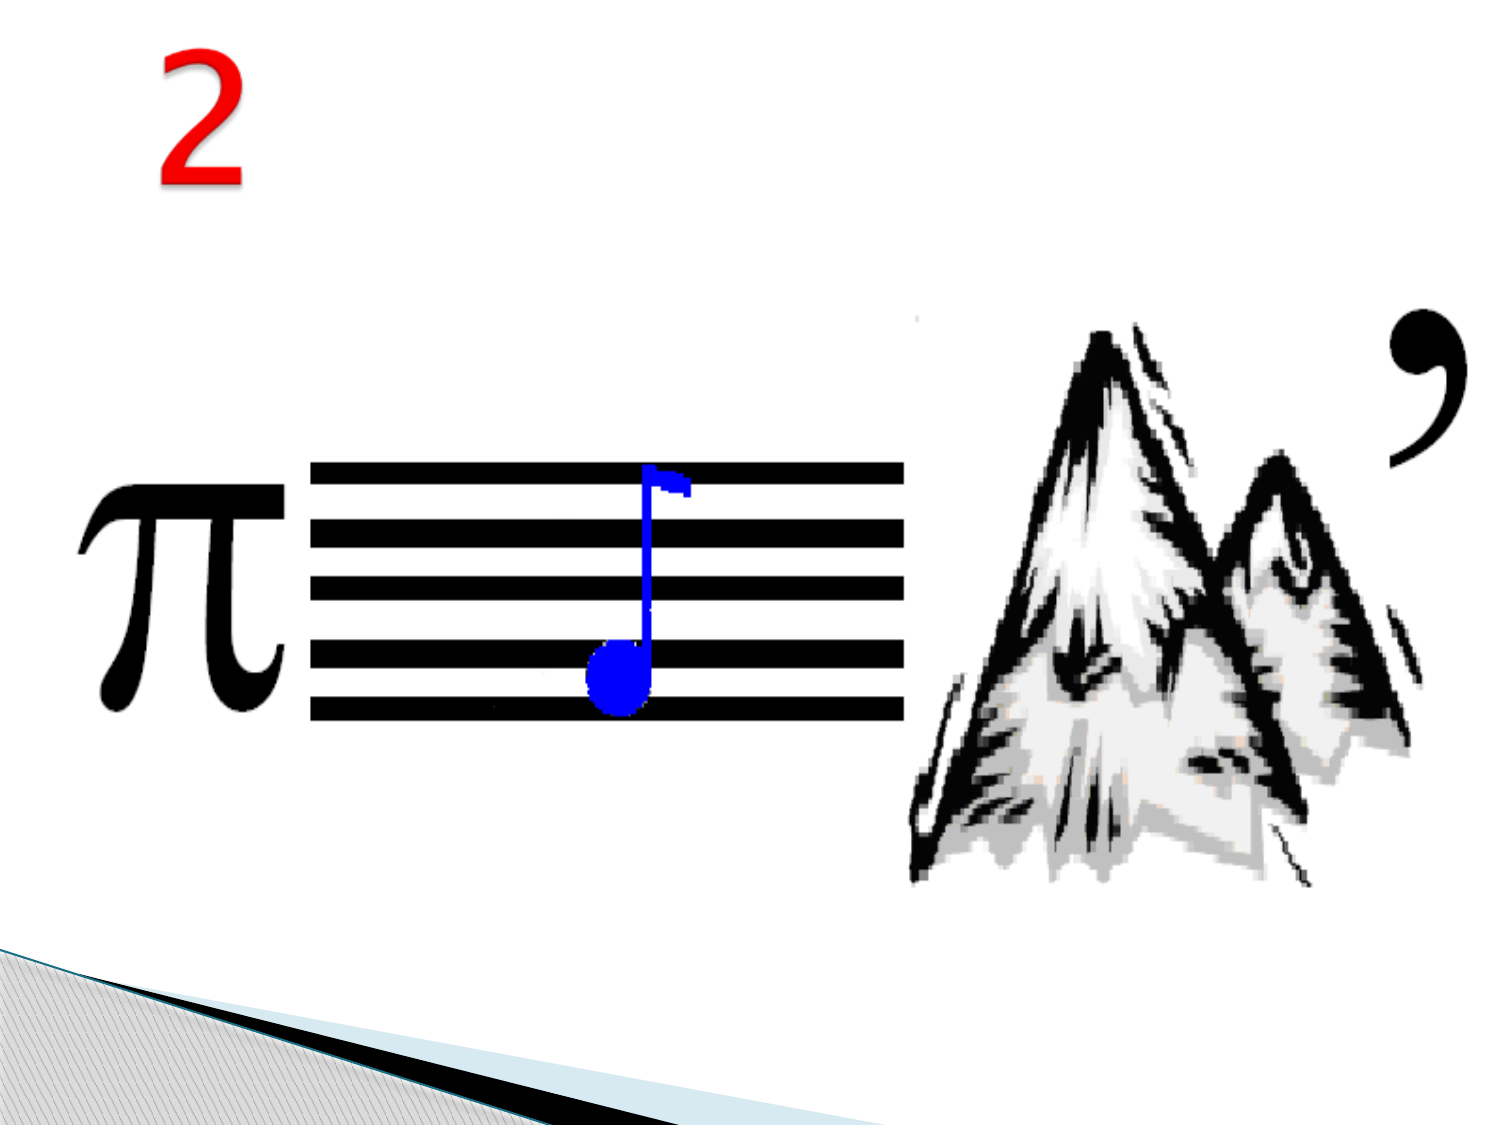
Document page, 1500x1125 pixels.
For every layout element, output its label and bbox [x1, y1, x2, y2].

title [27, 0, 1427, 222]
picture [0, 222, 1477, 936]
